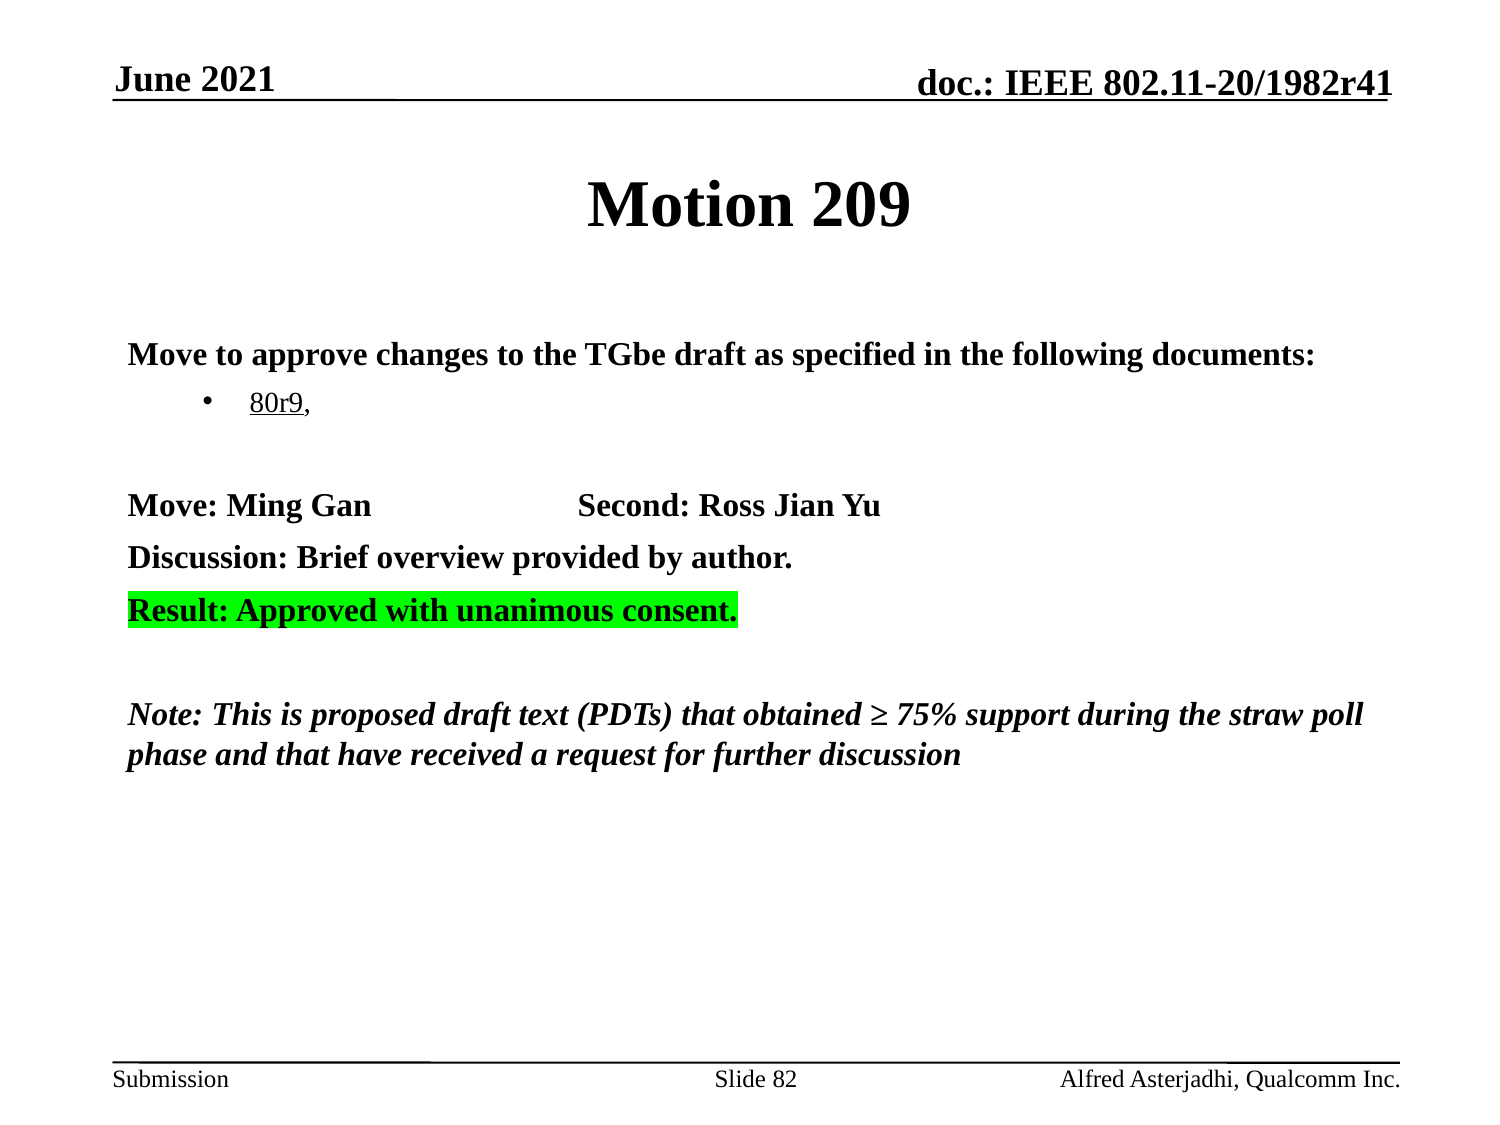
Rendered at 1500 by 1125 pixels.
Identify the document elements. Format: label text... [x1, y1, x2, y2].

list Move to approve changes to the TGbe draft as specified in the following documents: 80r9, Move: Ming Gan Second: Ross Jian Yu Discussion: Brief overview provided by author. Result: Approved with unanimous consent. Note: This is proposed draft text (PDTs) that obtained ≥ 75% support during the straw poll phase and that have received a request for further discussion [112, 324, 1388, 1000]
footer Alfred Asterjadhi, Qualcomm Inc. [878, 1061, 1402, 1093]
slide_number Slide 82 [712, 1061, 800, 1123]
title Motion 209 [112, 112, 1388, 288]
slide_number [114, 54, 423, 100]
